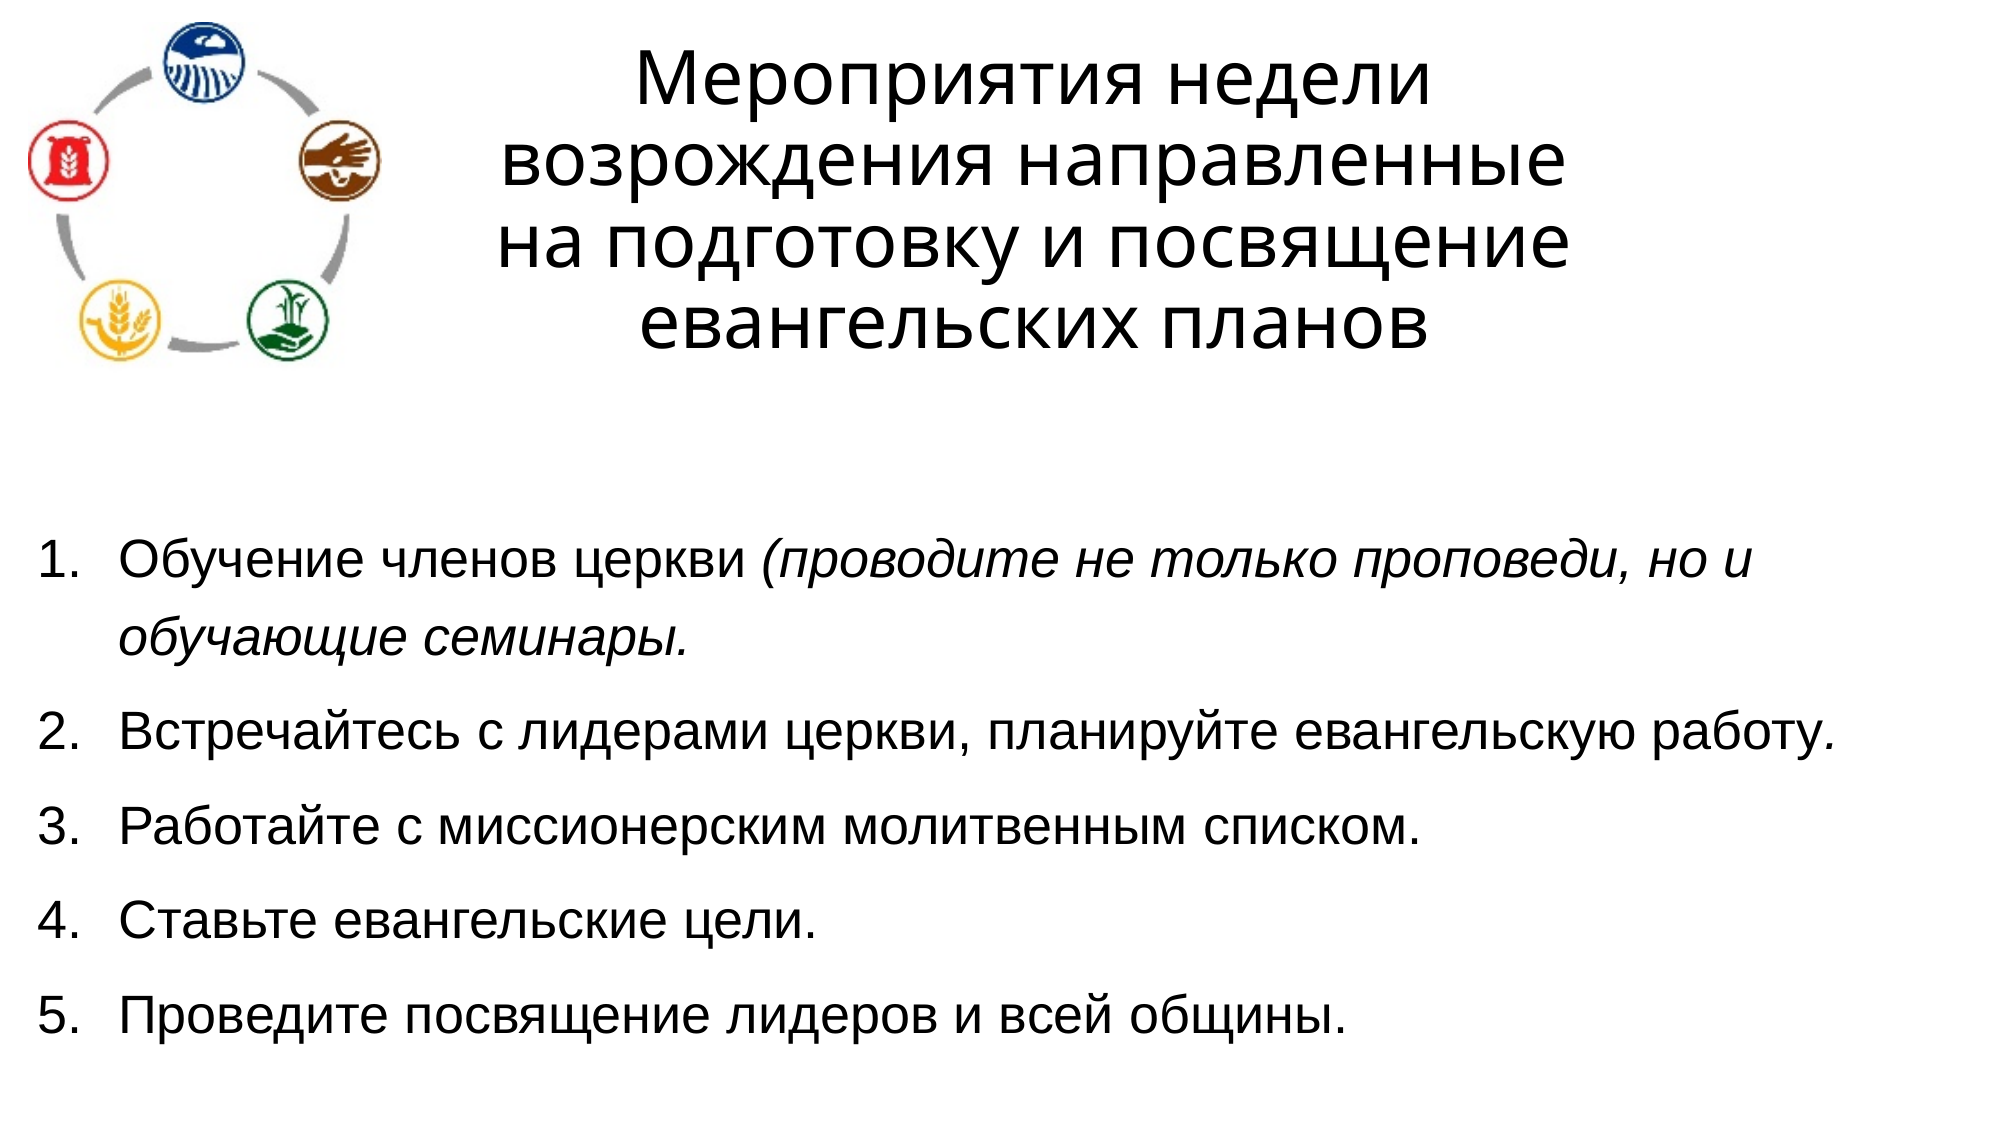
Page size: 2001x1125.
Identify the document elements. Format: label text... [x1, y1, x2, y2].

title Мероприятия недели возрождения направленные на подготовку и посвящение евангельских планов [450, 29, 1619, 375]
picture [28, 22, 382, 376]
list Обучение членов церкви (проводите не только проповеди, но и обучающие семинары. Встречайтесь с лидерами церкви, планируйте евангельскую работу. Работайте с миссионерским молитвенным списком. Ставьте евангельские цели. Проведите посвящение лидеров и всей общины. [22, 502, 2000, 1057]
